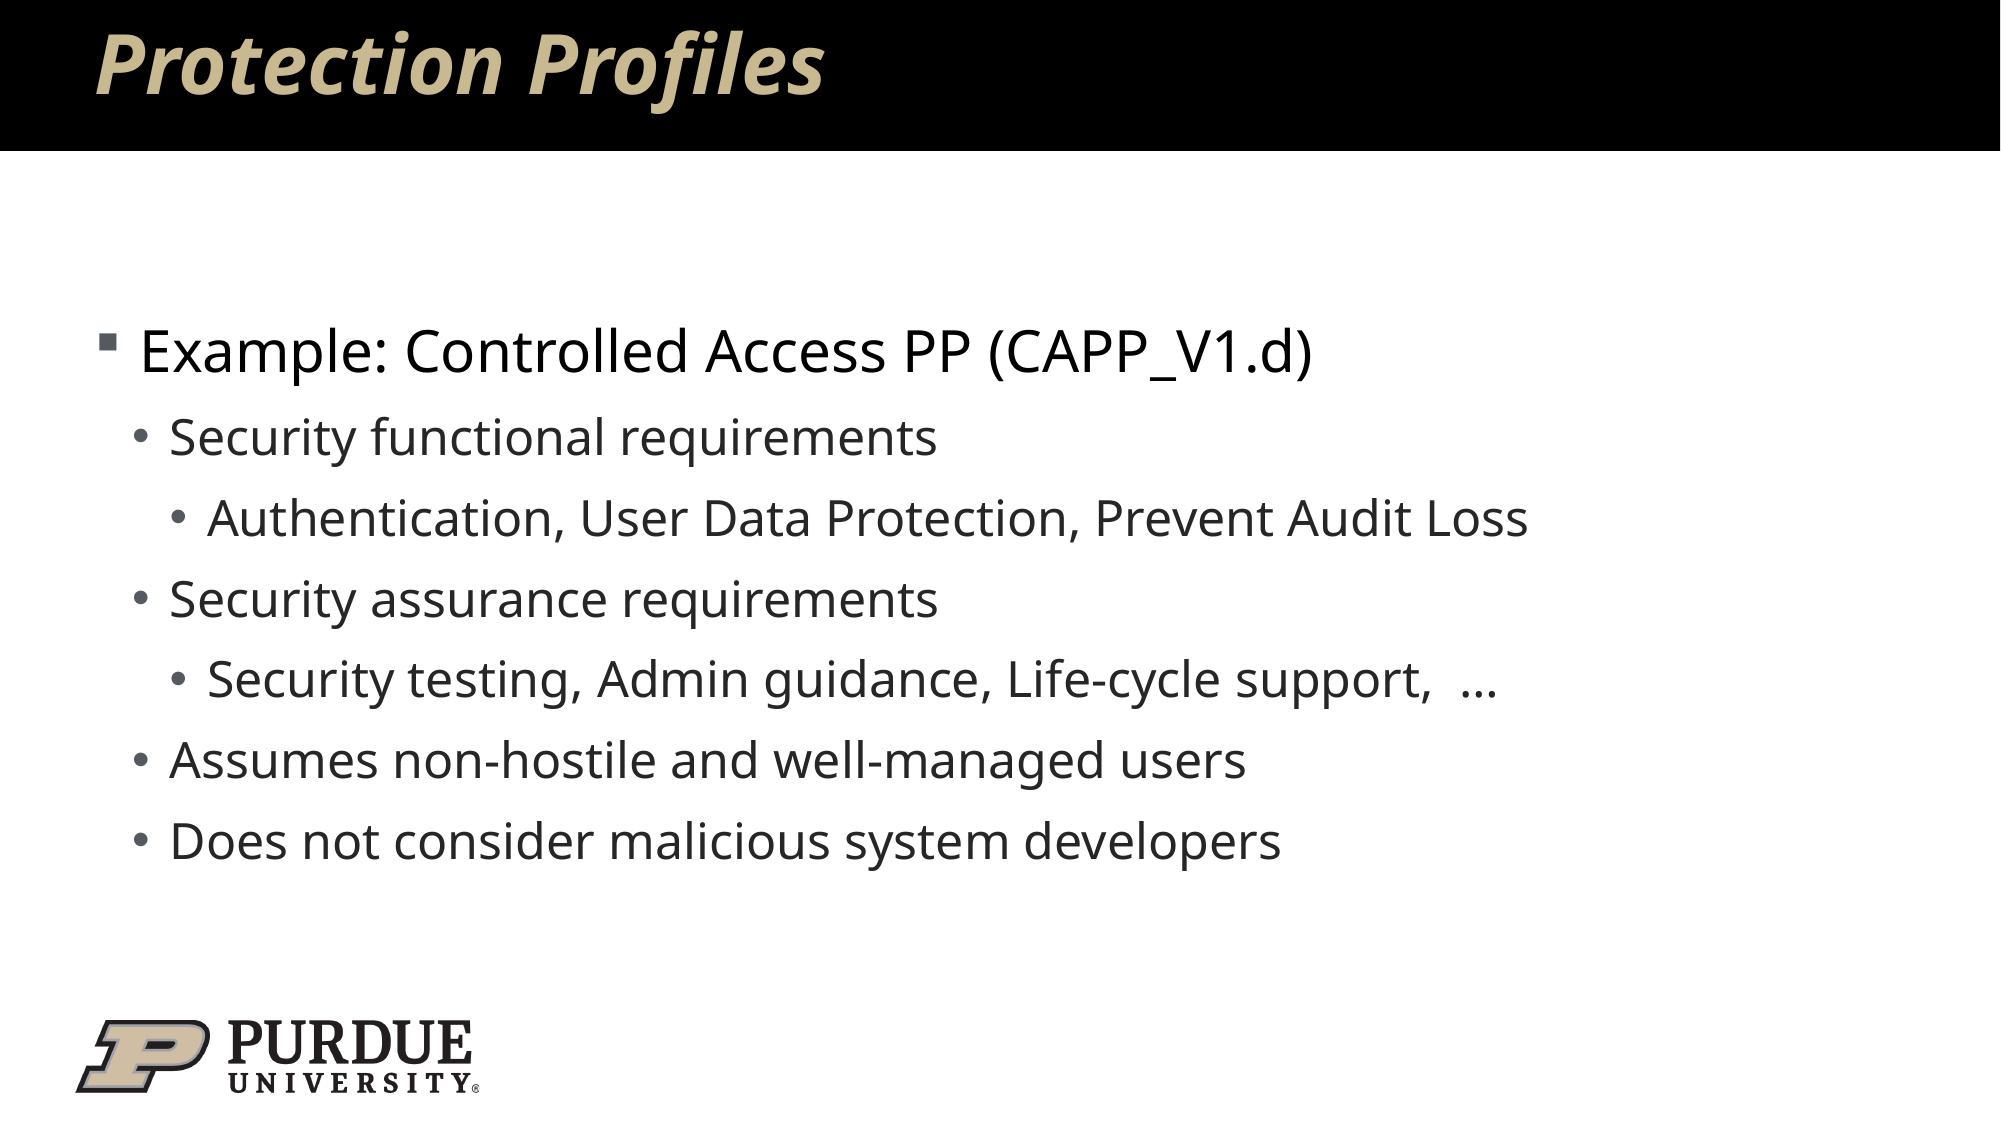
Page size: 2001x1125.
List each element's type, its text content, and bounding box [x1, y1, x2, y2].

list Example: Controlled Access PP (CAPP_V1.d) Security functional requirements Authentication, User Data Protection, Prevent Audit Loss Security assurance requirements Security testing, Admin guidance, Life-cycle support, … Assumes non-hostile and well-managed users Does not consider malicious system developers [94, 314, 1906, 1063]
title Protection Profiles [92, 19, 1908, 116]
